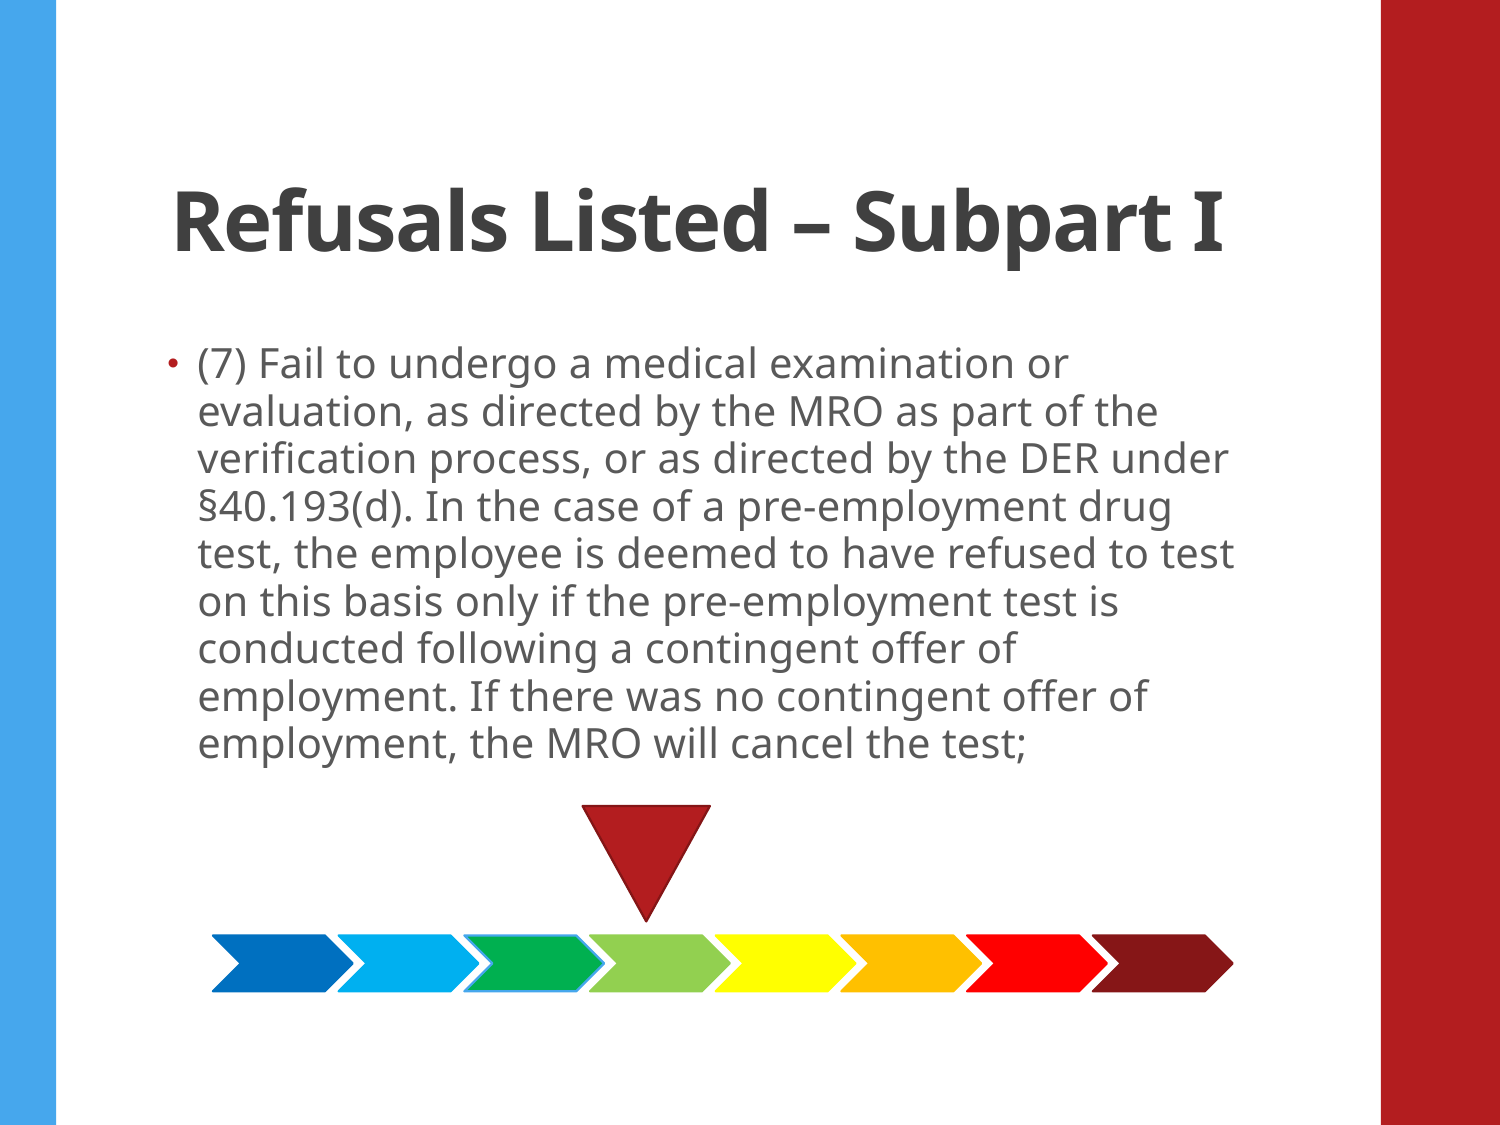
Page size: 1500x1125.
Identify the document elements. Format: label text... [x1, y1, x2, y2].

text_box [212, 890, 1233, 1037]
title Refusals Listed – Subpart I [155, 60, 1348, 278]
text_box [581, 804, 711, 885]
list (7) Fail to undergo a medical examination or evaluation, as directed by the MRO as part of the verification process, or as directed by the DER under §40.193(d). In the case of a pre-employment drug test, the employee is deemed to have refused to test on this basis only if the pre-employment test is conducted following a contingent offer of employment. If there was no contingent offer of employment, the MRO will cancel the test; [152, 249, 1268, 964]
